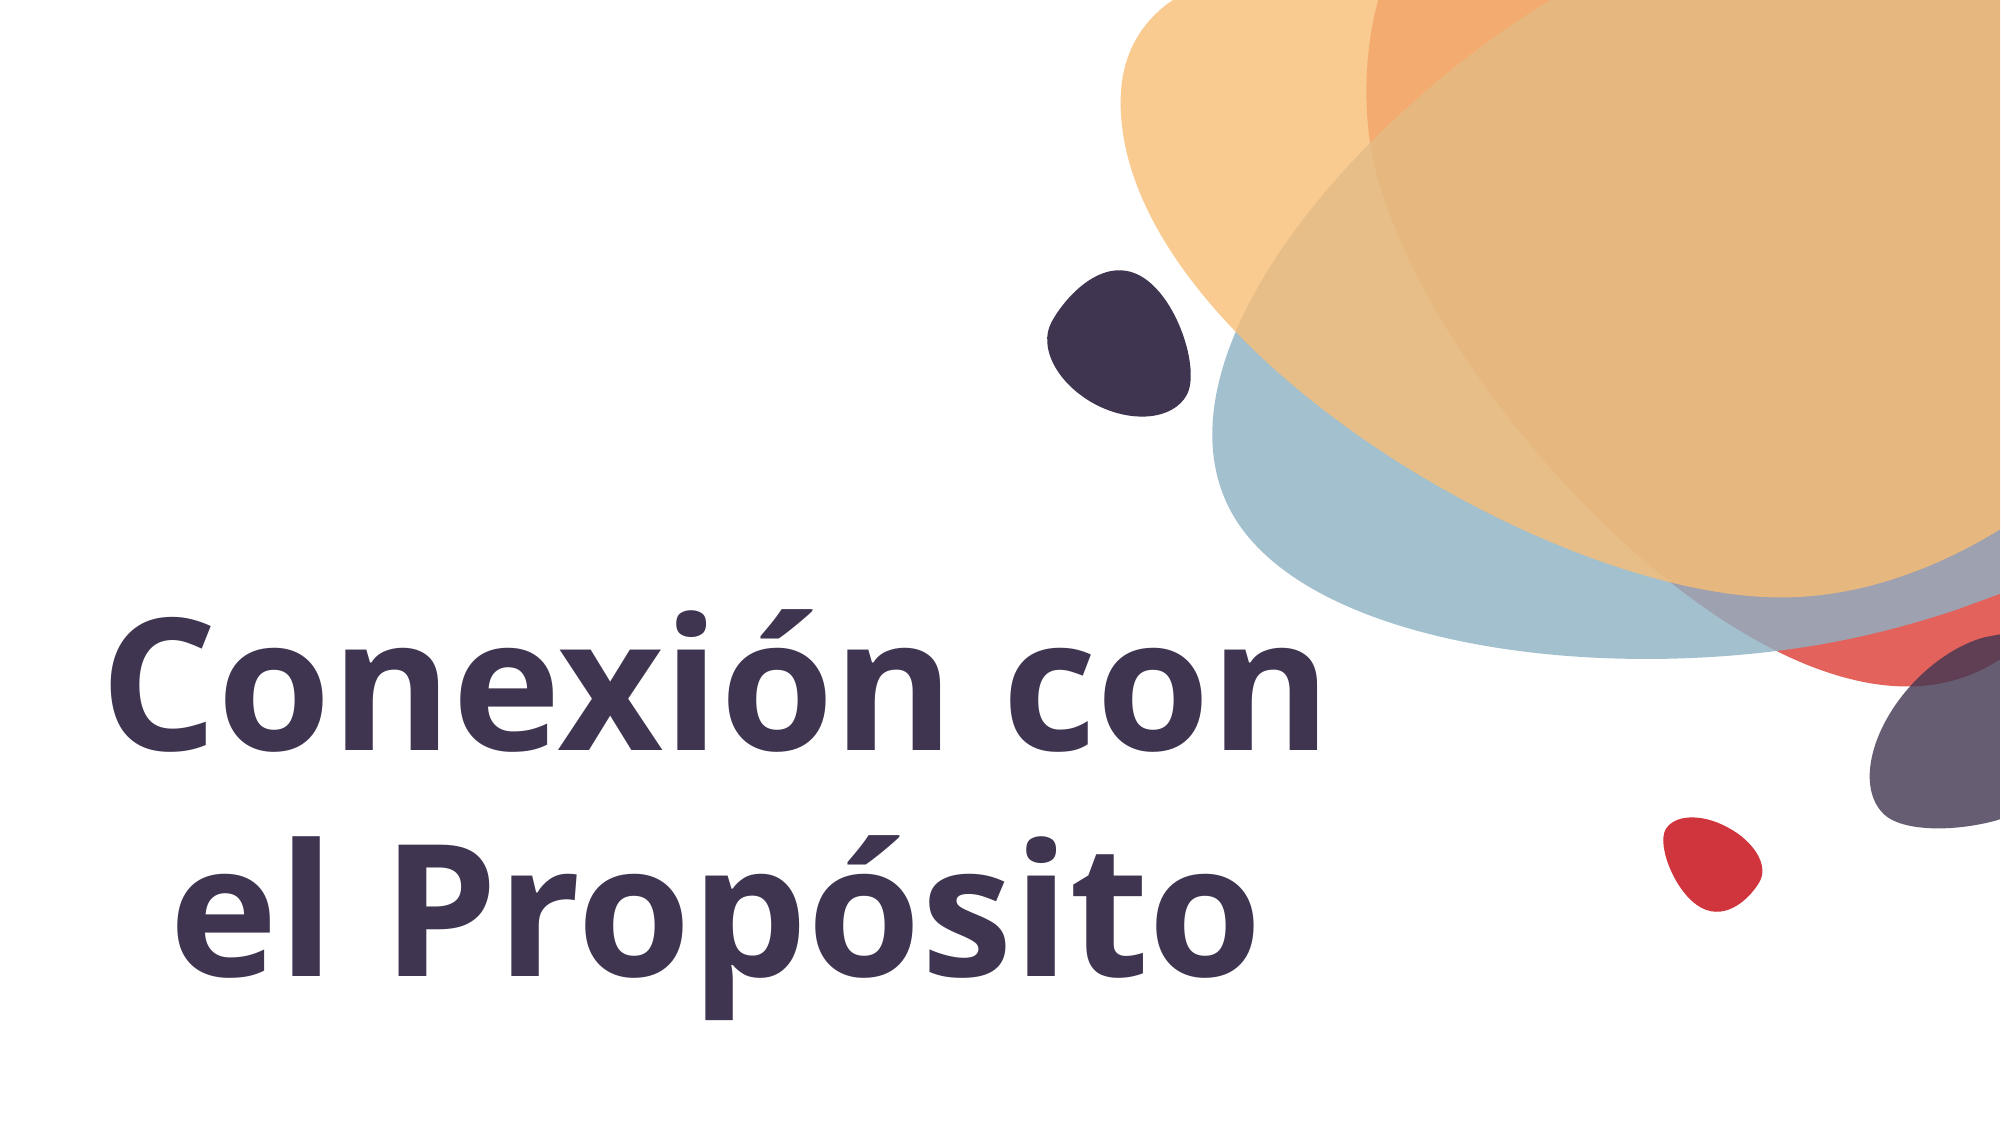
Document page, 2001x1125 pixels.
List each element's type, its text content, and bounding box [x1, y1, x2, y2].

text_box [114, 527, 1686, 1024]
text_box Conexión con el Propósito [78, 562, 1355, 1059]
